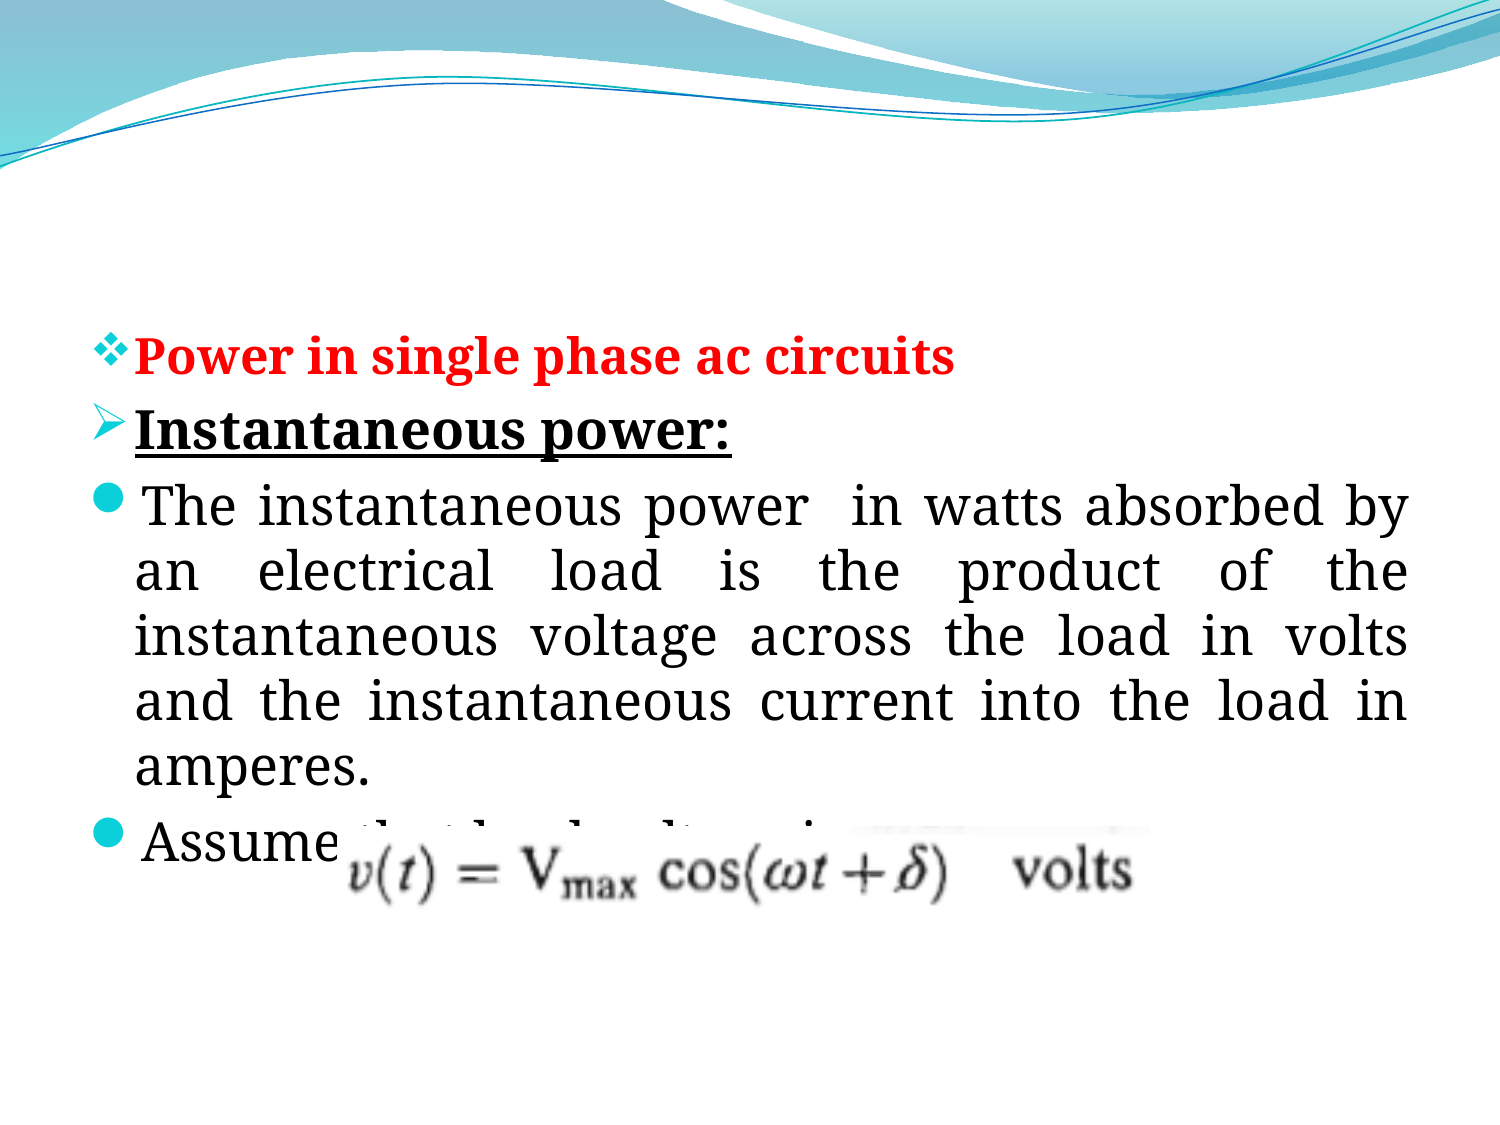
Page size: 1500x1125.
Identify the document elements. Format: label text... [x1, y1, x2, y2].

title [330, 827, 1157, 931]
list Power in single phase ac circuits Instantaneous power: The instantaneous power in watts absorbed by an electrical load is the product of the instantaneous voltage across the load in volts and the instantaneous current into the load in amperes. Assume that load voltage is [75, 317, 1425, 1038]
picture [337, 826, 1151, 921]
